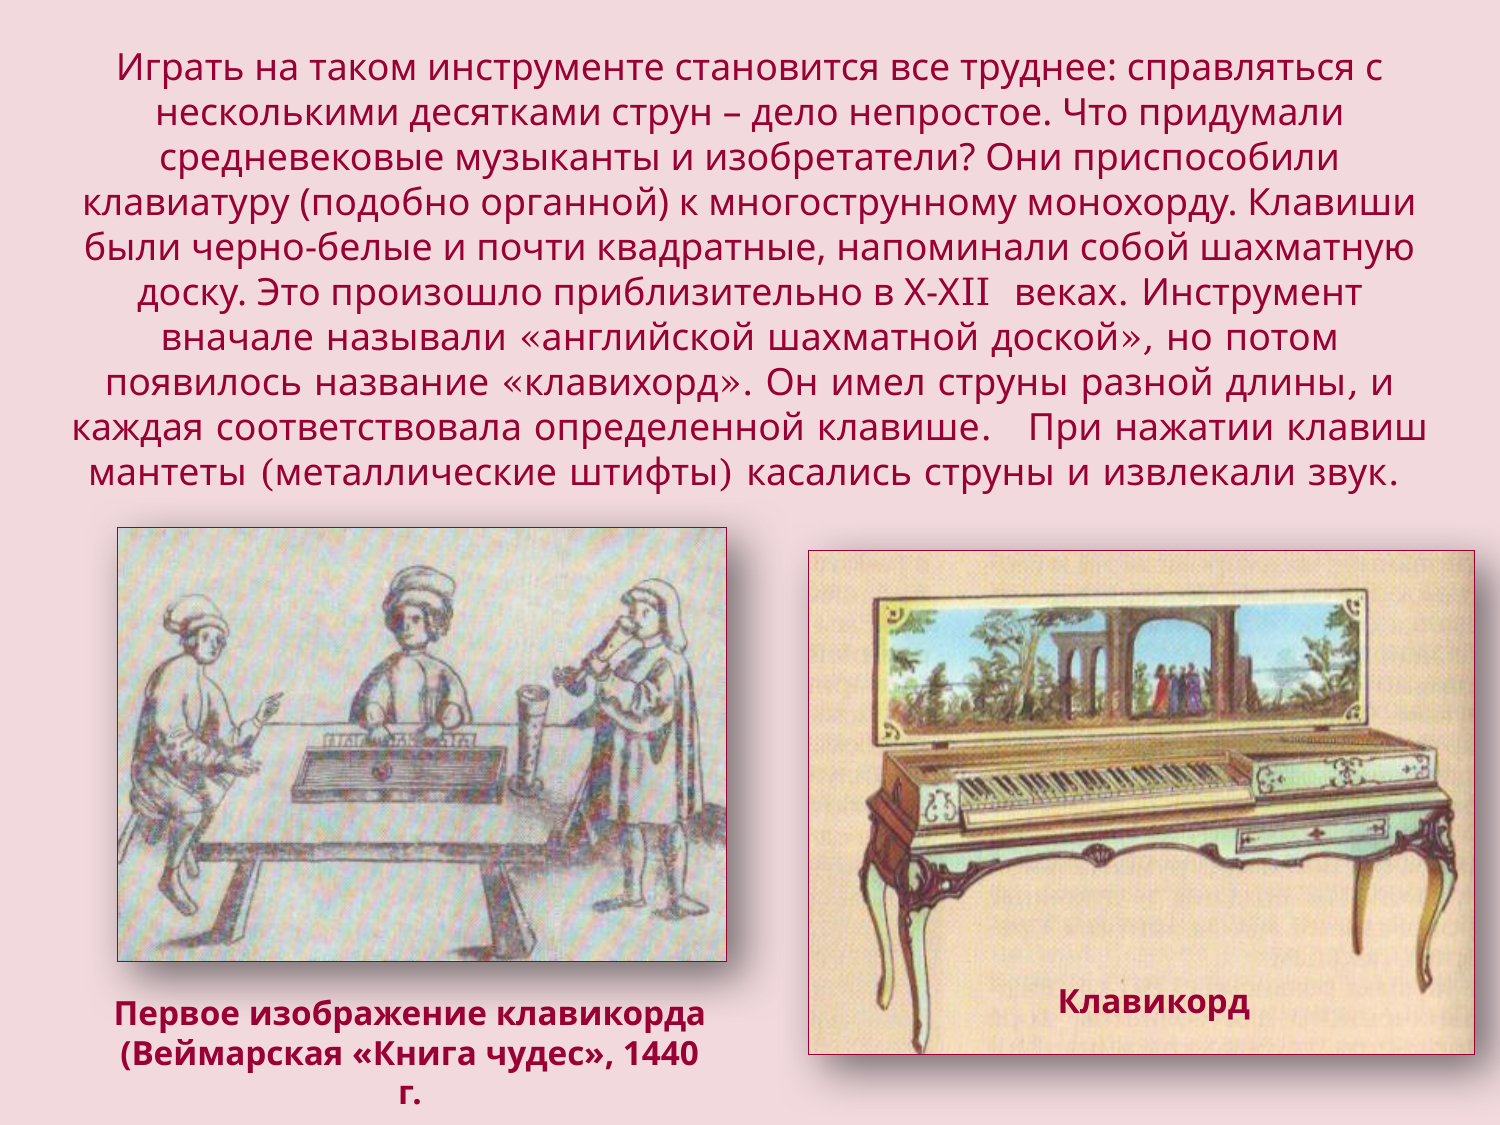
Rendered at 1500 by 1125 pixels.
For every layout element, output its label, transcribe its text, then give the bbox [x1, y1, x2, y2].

picture [808, 550, 1476, 1055]
picture [116, 527, 727, 962]
text_box Играть на таком инструменте становится все труднее: справляться с несколькими десятками струн – дело непростое. Что придумали средневековые музыканты и изобретатели? Они приспособили клавиатуру (подобно органной) к многострунному монохорду. Клавиши были черно-белые и почти квадратные, напоминали собой шахматную доску. Это произошло приблизительно в Х-ХII веках. Инструмент вначале называли «английской шахматной доской», но потом появилось название «клавихорд». Он имел струны разной длины, и каждая соответствовала определенной клавише. При нажатии клавиш мантеты (металлические штифты) касались струны и извлекали звук. [46, 35, 1454, 500]
text_box Первое изображение клавикорда (Веймарская «Книга чудес», 1440 г. [93, 984, 727, 1119]
